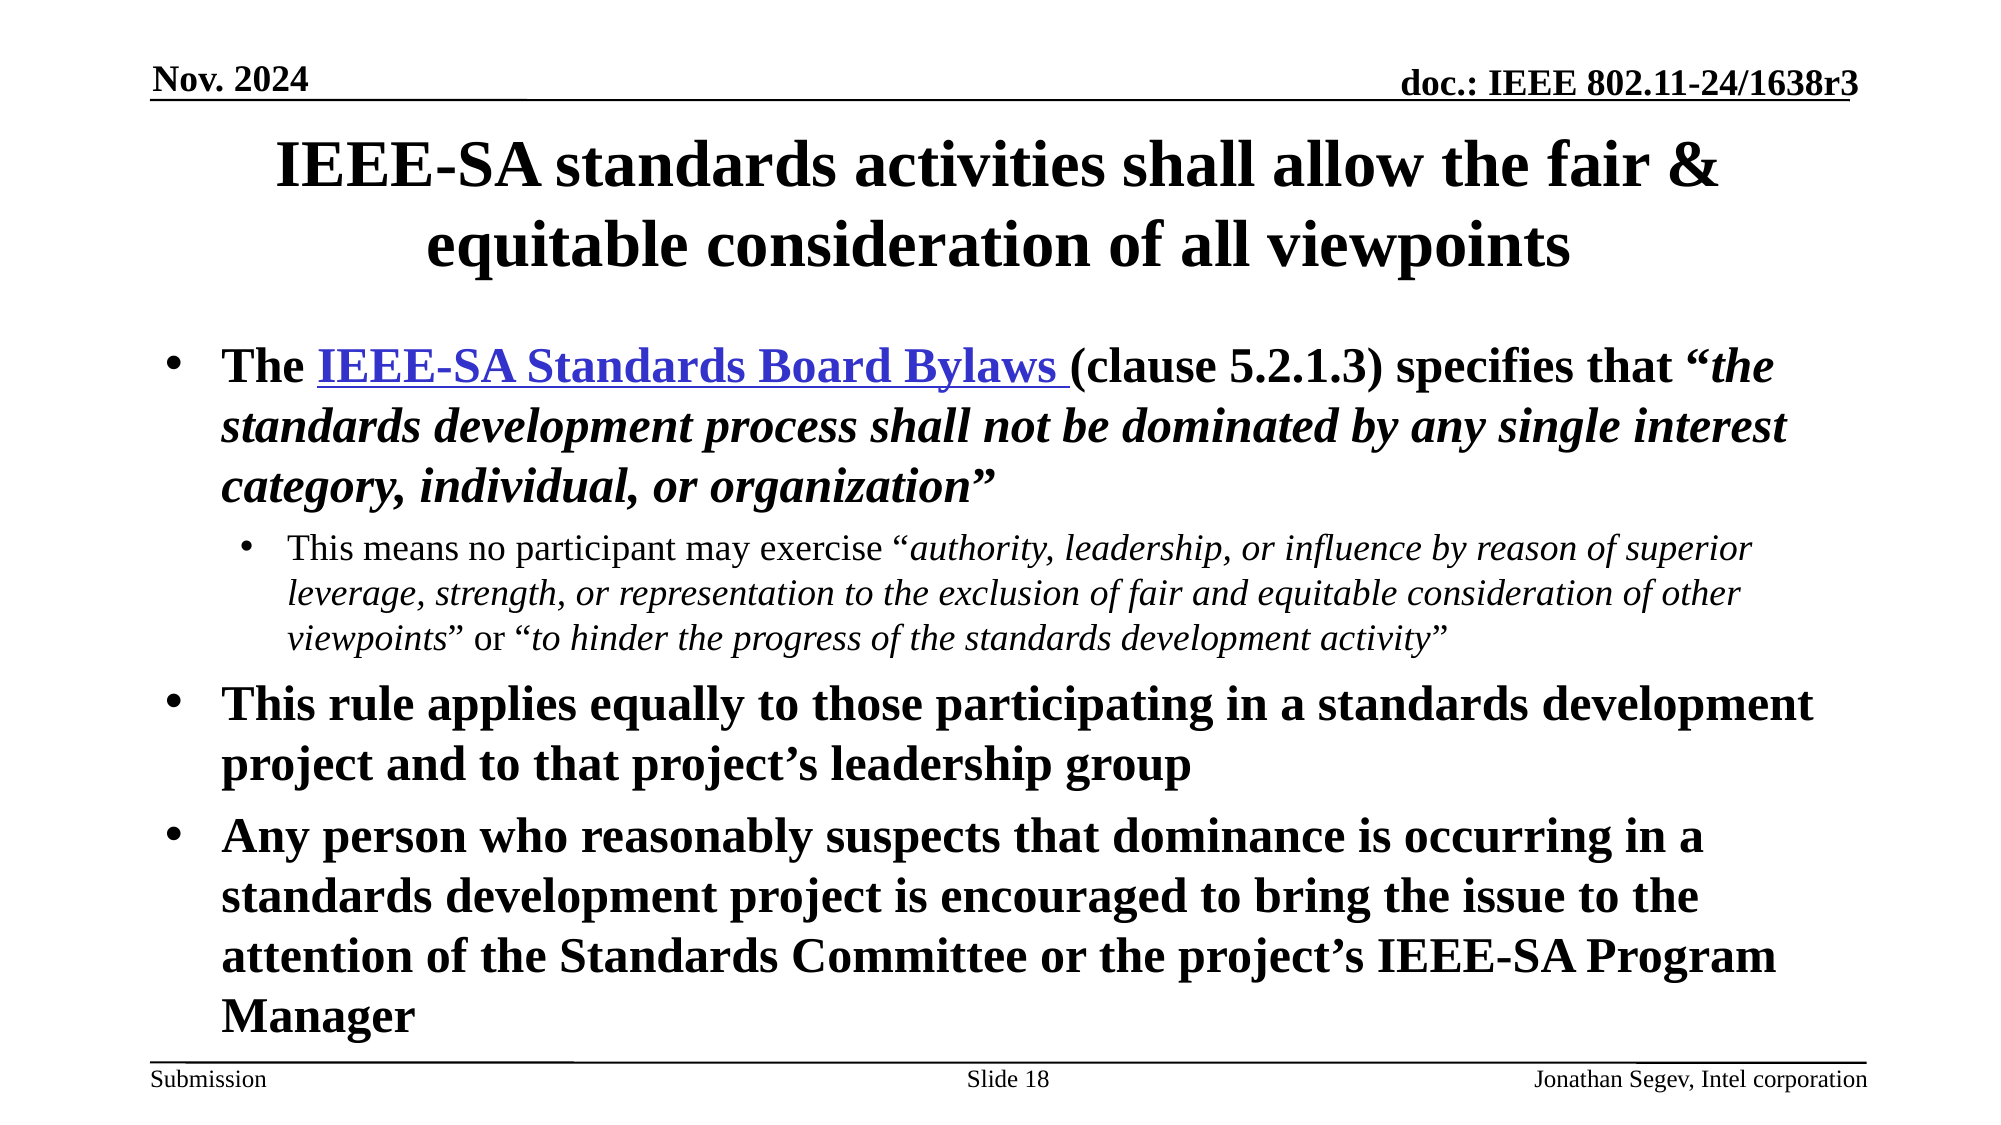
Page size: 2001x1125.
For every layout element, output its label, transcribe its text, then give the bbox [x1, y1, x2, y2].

list The IEEE-SA Standards Board Bylaws (clause 5.2.1.3) specifies that “the standards development process shall not be dominated by any single interest category, individual, or organization” This means no participant may exercise “authority, leadership, or influence by reason of superior leverage, strength, or representation to the exclusion of fair and equitable consideration of other viewpoints” or “to hinder the progress of the standards development activity” This rule applies equally to those participating in a standards development project and to that project’s leadership group Any person who reasonably suspects that dominance is occurring in a standards development project is encouraged to bring the issue to the attention of the Standards Committee or the project’s IEEE-SA Program Manager [149, 324, 1850, 1000]
slide_number Slide 18 [950, 1061, 1067, 1123]
title IEEE-SA standards activities shall allow the fair & equitable consideration of all viewpoints [149, 112, 1850, 288]
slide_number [152, 54, 563, 100]
footer Jonathan Segev, Intel corporation [1171, 1061, 1869, 1093]
